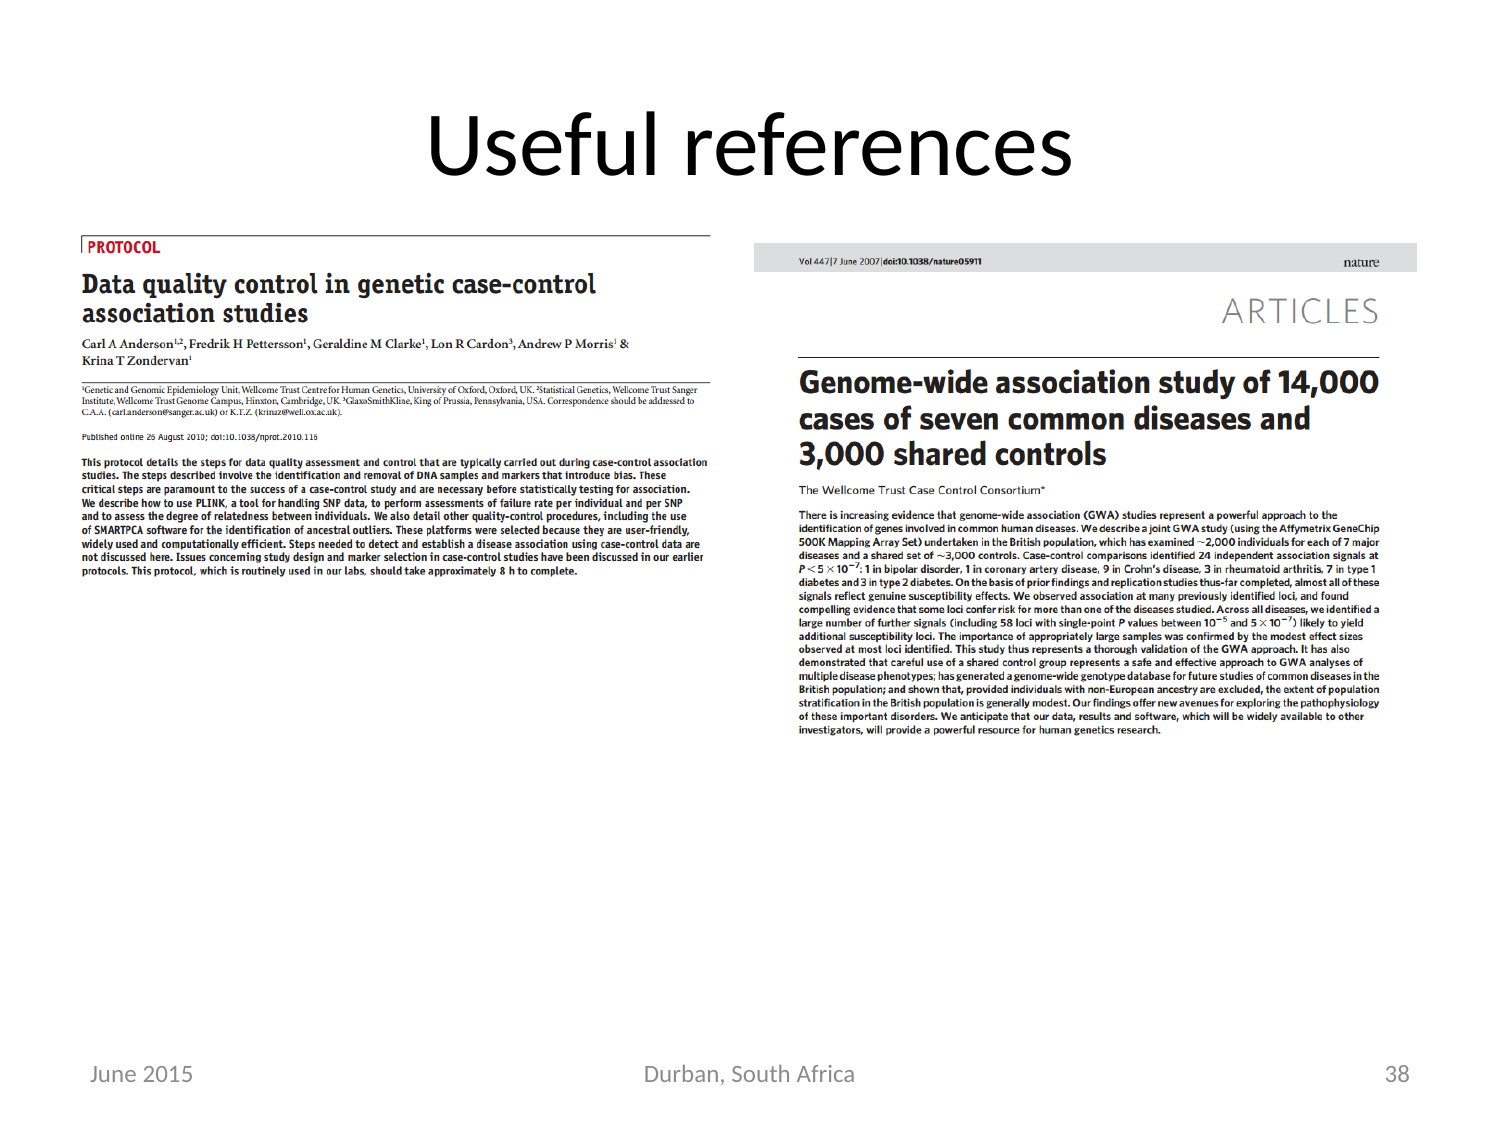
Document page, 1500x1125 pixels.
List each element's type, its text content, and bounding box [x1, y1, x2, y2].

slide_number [75, 1042, 425, 1103]
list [753, 243, 1417, 745]
slide_number 38 [1074, 1042, 1425, 1103]
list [64, 219, 728, 587]
footer Durban, South Africa [512, 1042, 988, 1103]
title Useful references [75, 45, 1425, 233]
